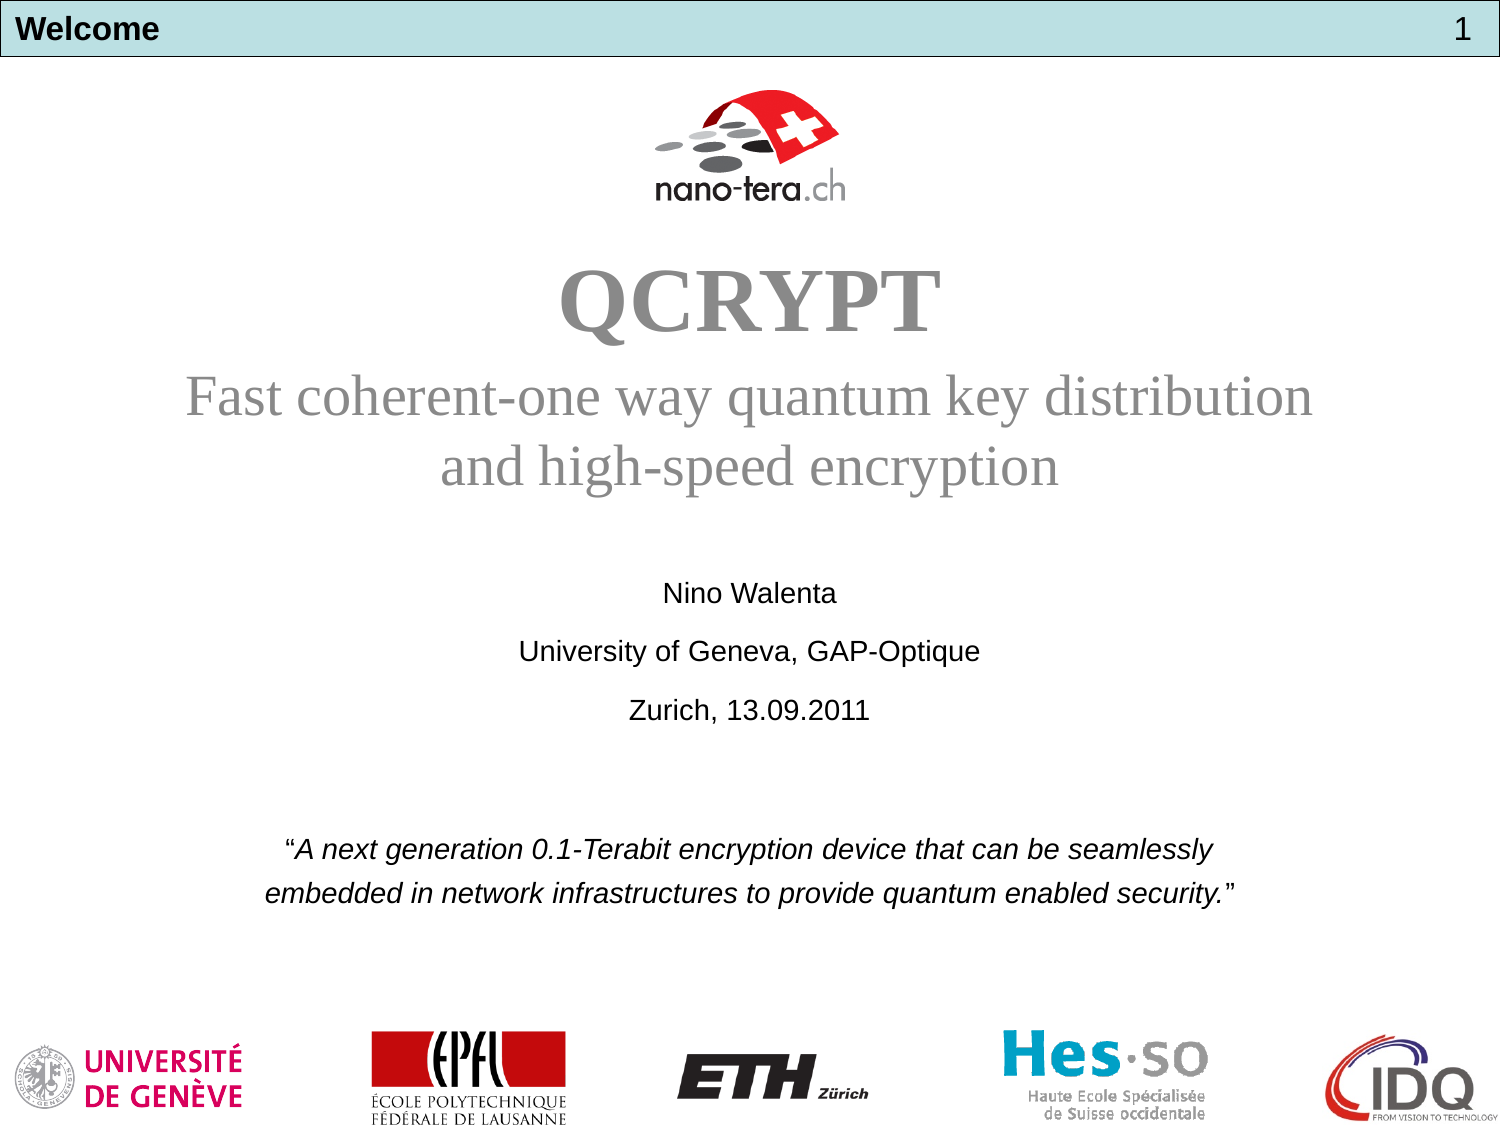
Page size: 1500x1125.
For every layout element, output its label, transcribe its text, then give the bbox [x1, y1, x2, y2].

text_box Nino Walenta University of Geneva, GAP-Optique Zurich, 13.09.2011 [283, 558, 1217, 734]
picture [631, 89, 869, 207]
text_box QCRYPT [112, 231, 1388, 359]
text_box Fast coherent-one way quantum key distribution and high-speed encryption [147, 350, 1353, 528]
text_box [0, 1030, 1500, 1125]
title Welcome 1 [0, 0, 1500, 57]
text_box “A next generation 0.1-Terabit encryption device that can be seamlessly embedded in network infrastructures to provide quantum enabled security.” [212, 814, 1288, 917]
